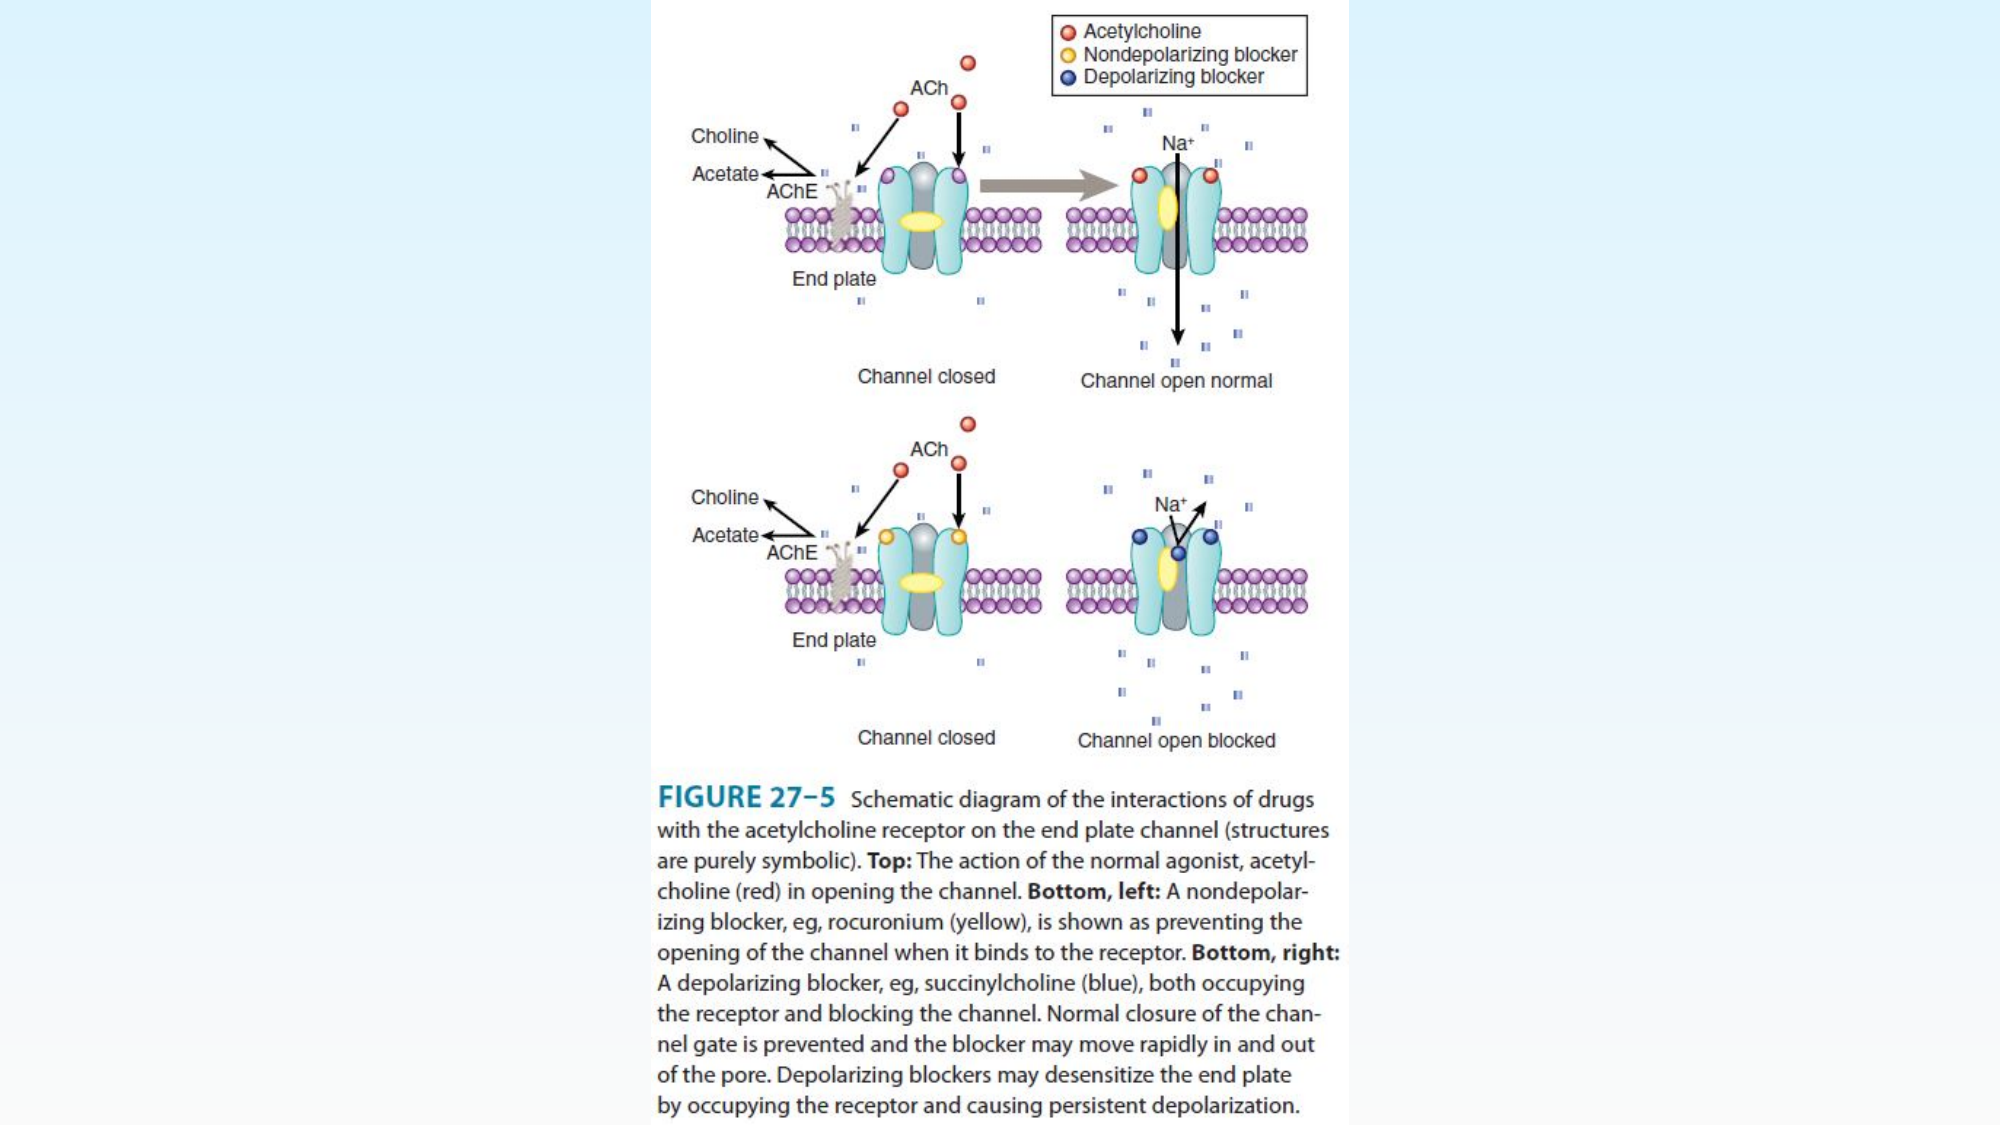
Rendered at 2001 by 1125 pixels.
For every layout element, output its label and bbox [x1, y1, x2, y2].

picture [651, 0, 1349, 1125]
